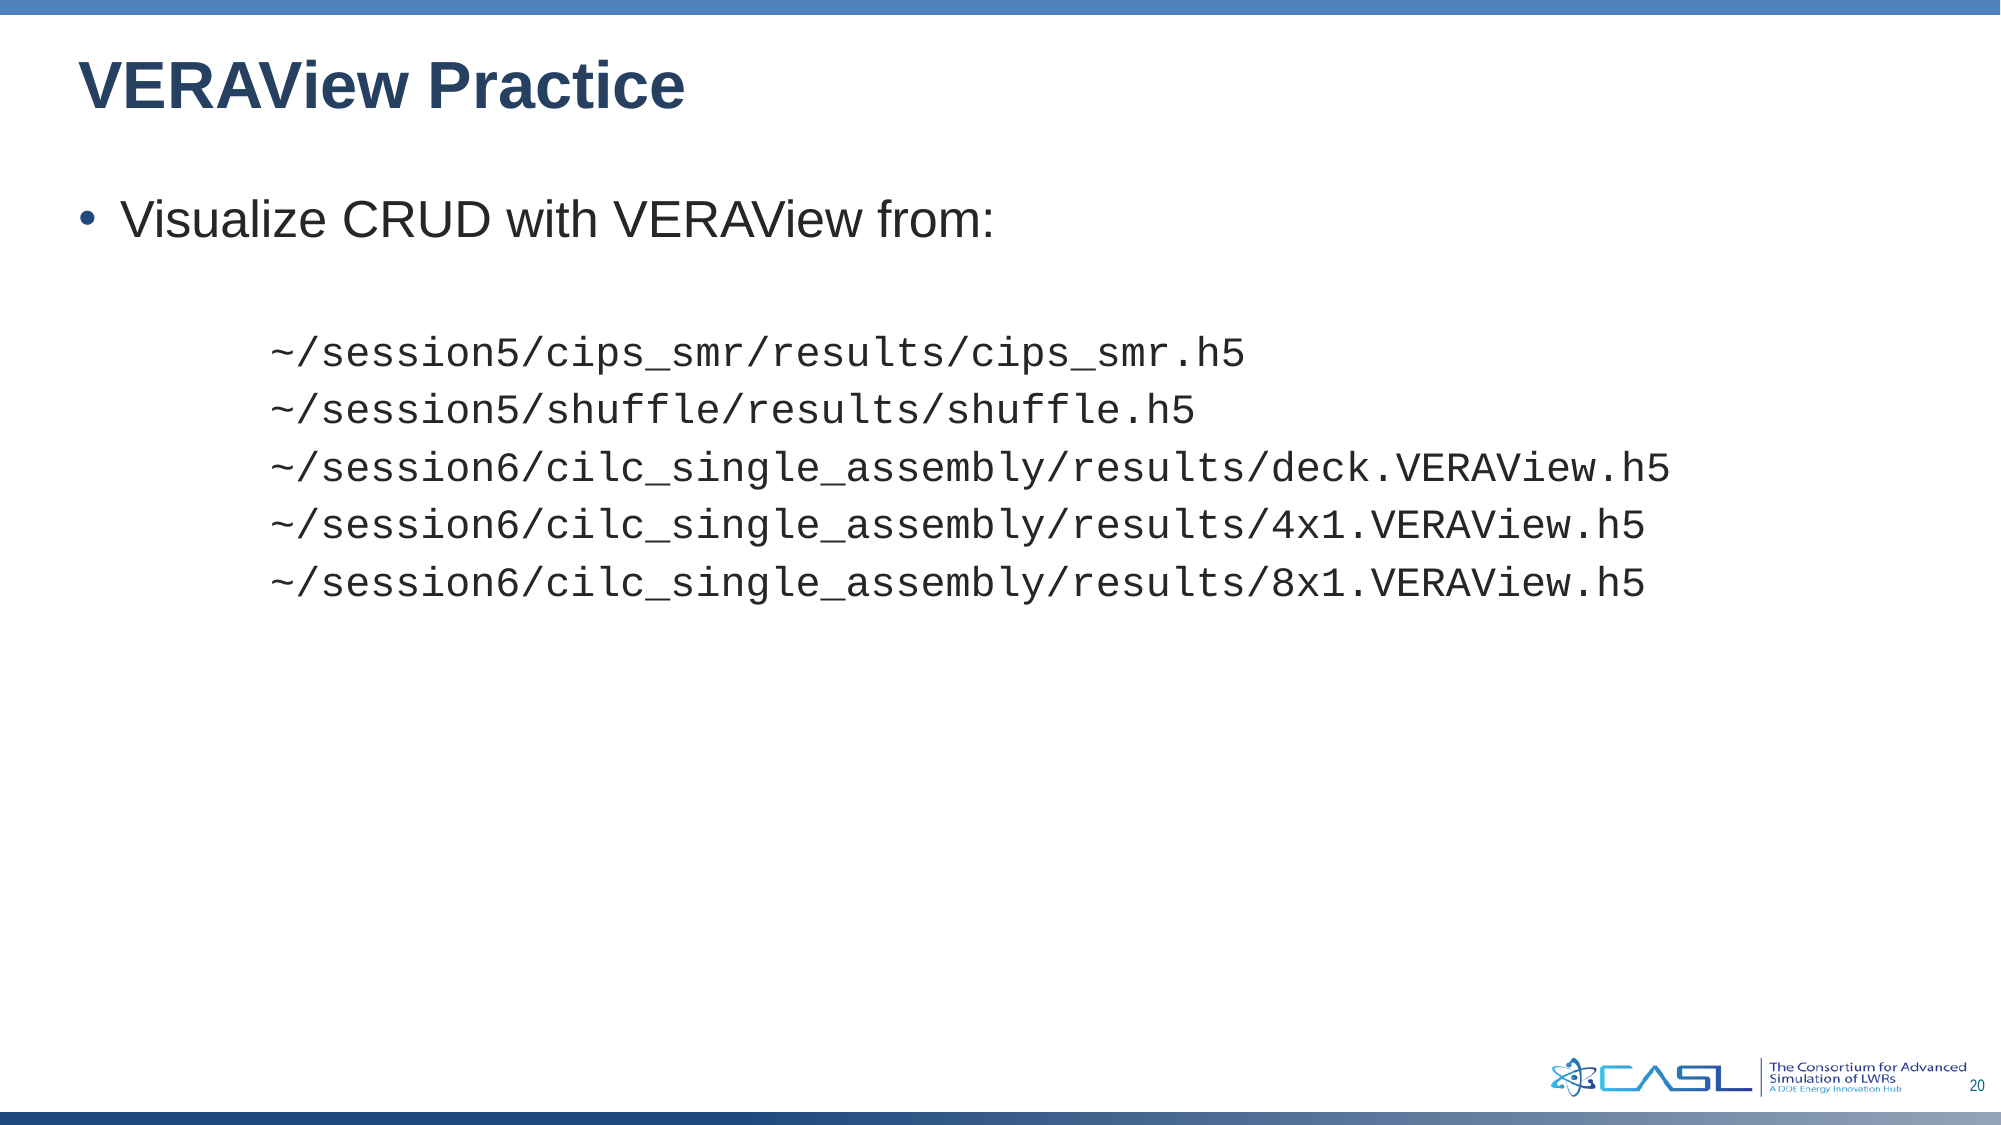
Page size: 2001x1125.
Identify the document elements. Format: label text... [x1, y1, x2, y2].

title VERAView Practice [63, 44, 1888, 186]
picture [1551, 1058, 1976, 1103]
list Visualize CRUD with VERAView from: ~/session5/cips_smr/results/cips_smr.h5 ~/session5/shuffle/results/shuffle.h5 ~/session6/cilc_single_assembly/results/deck.VERAView.h5 ~/session6/cilc_single_assembly/results/4x1.VERAView.h5 ~/session6/cilc_single_assembly/results/8x1.VERAView.h5 [70, 185, 1880, 836]
